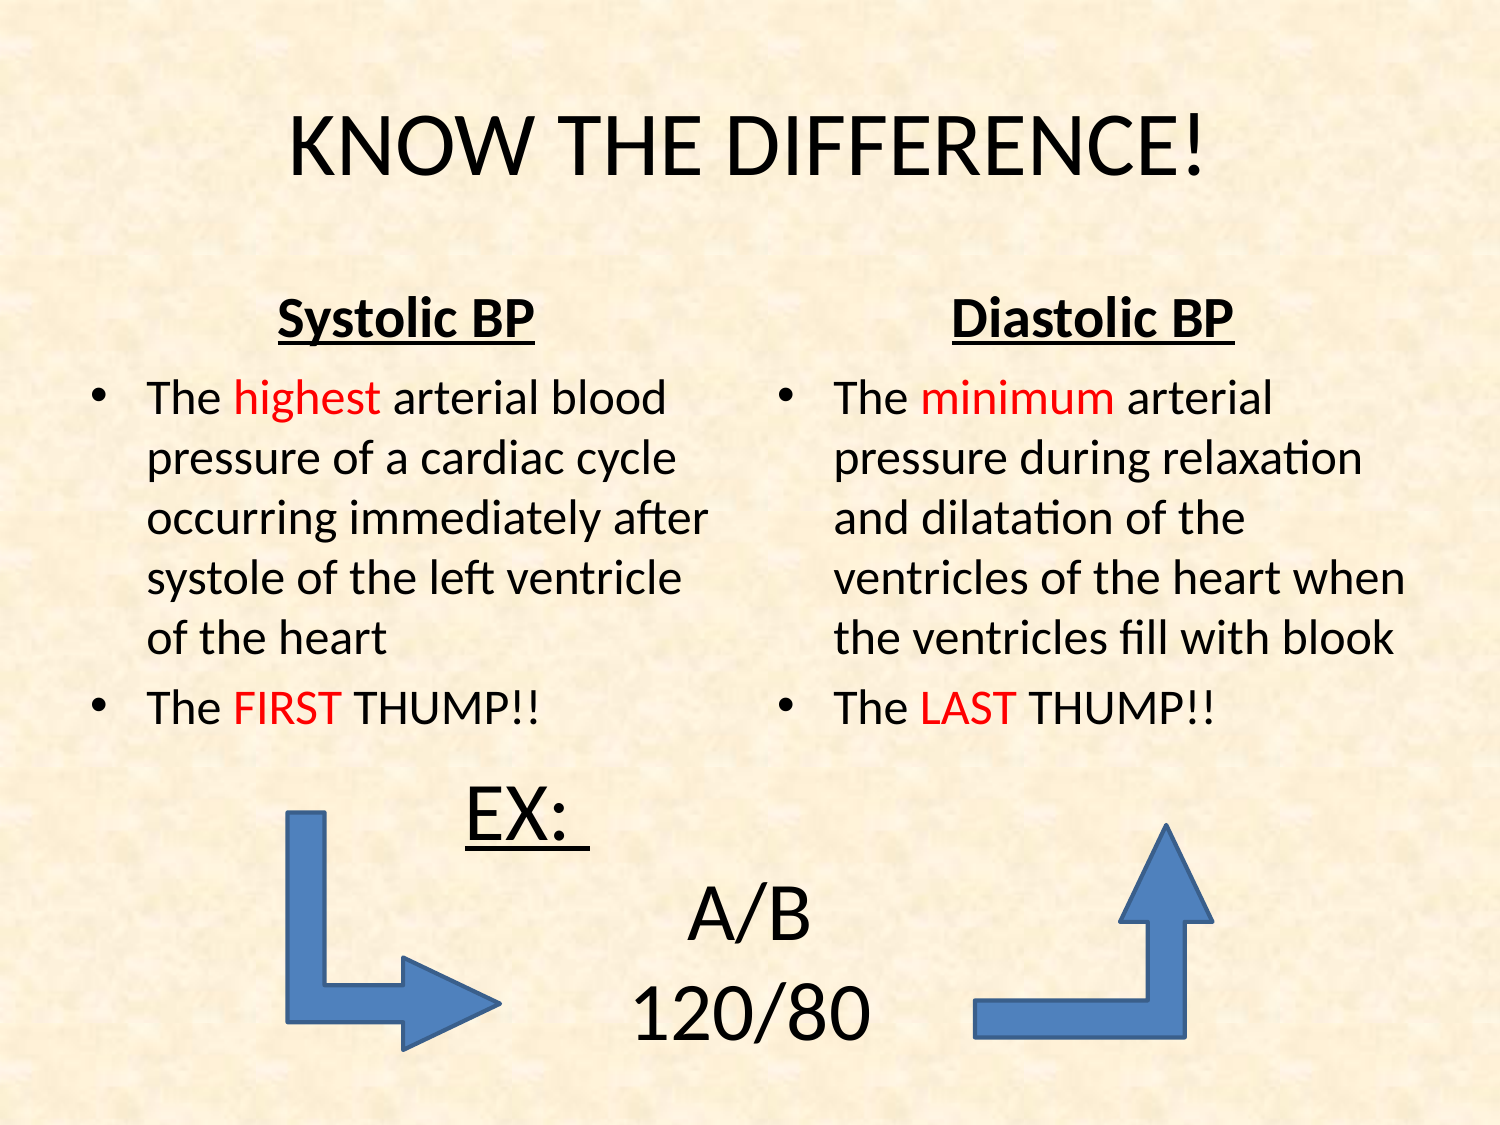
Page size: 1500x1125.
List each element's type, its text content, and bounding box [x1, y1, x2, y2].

list Systolic BP [75, 251, 738, 356]
list The minimum arterial pressure during relaxation and dilatation of the ventricles of the heart when the ventricles fill with blook The LAST THUMP!! [761, 356, 1425, 763]
picture [0, 0, 1500, 1125]
text_box [285, 810, 503, 1052]
list Diastolic BP [761, 251, 1425, 356]
list The highest arterial blood pressure of a cardiac cycle occurring immediately after systole of the left ventricle of the heart The FIRST THUMP!! [75, 356, 738, 750]
text_box EX: A/B 120/80 [449, 750, 1050, 1125]
text_box [972, 822, 1215, 1040]
title KNOW THE DIFFERENCE! [75, 45, 1425, 233]
